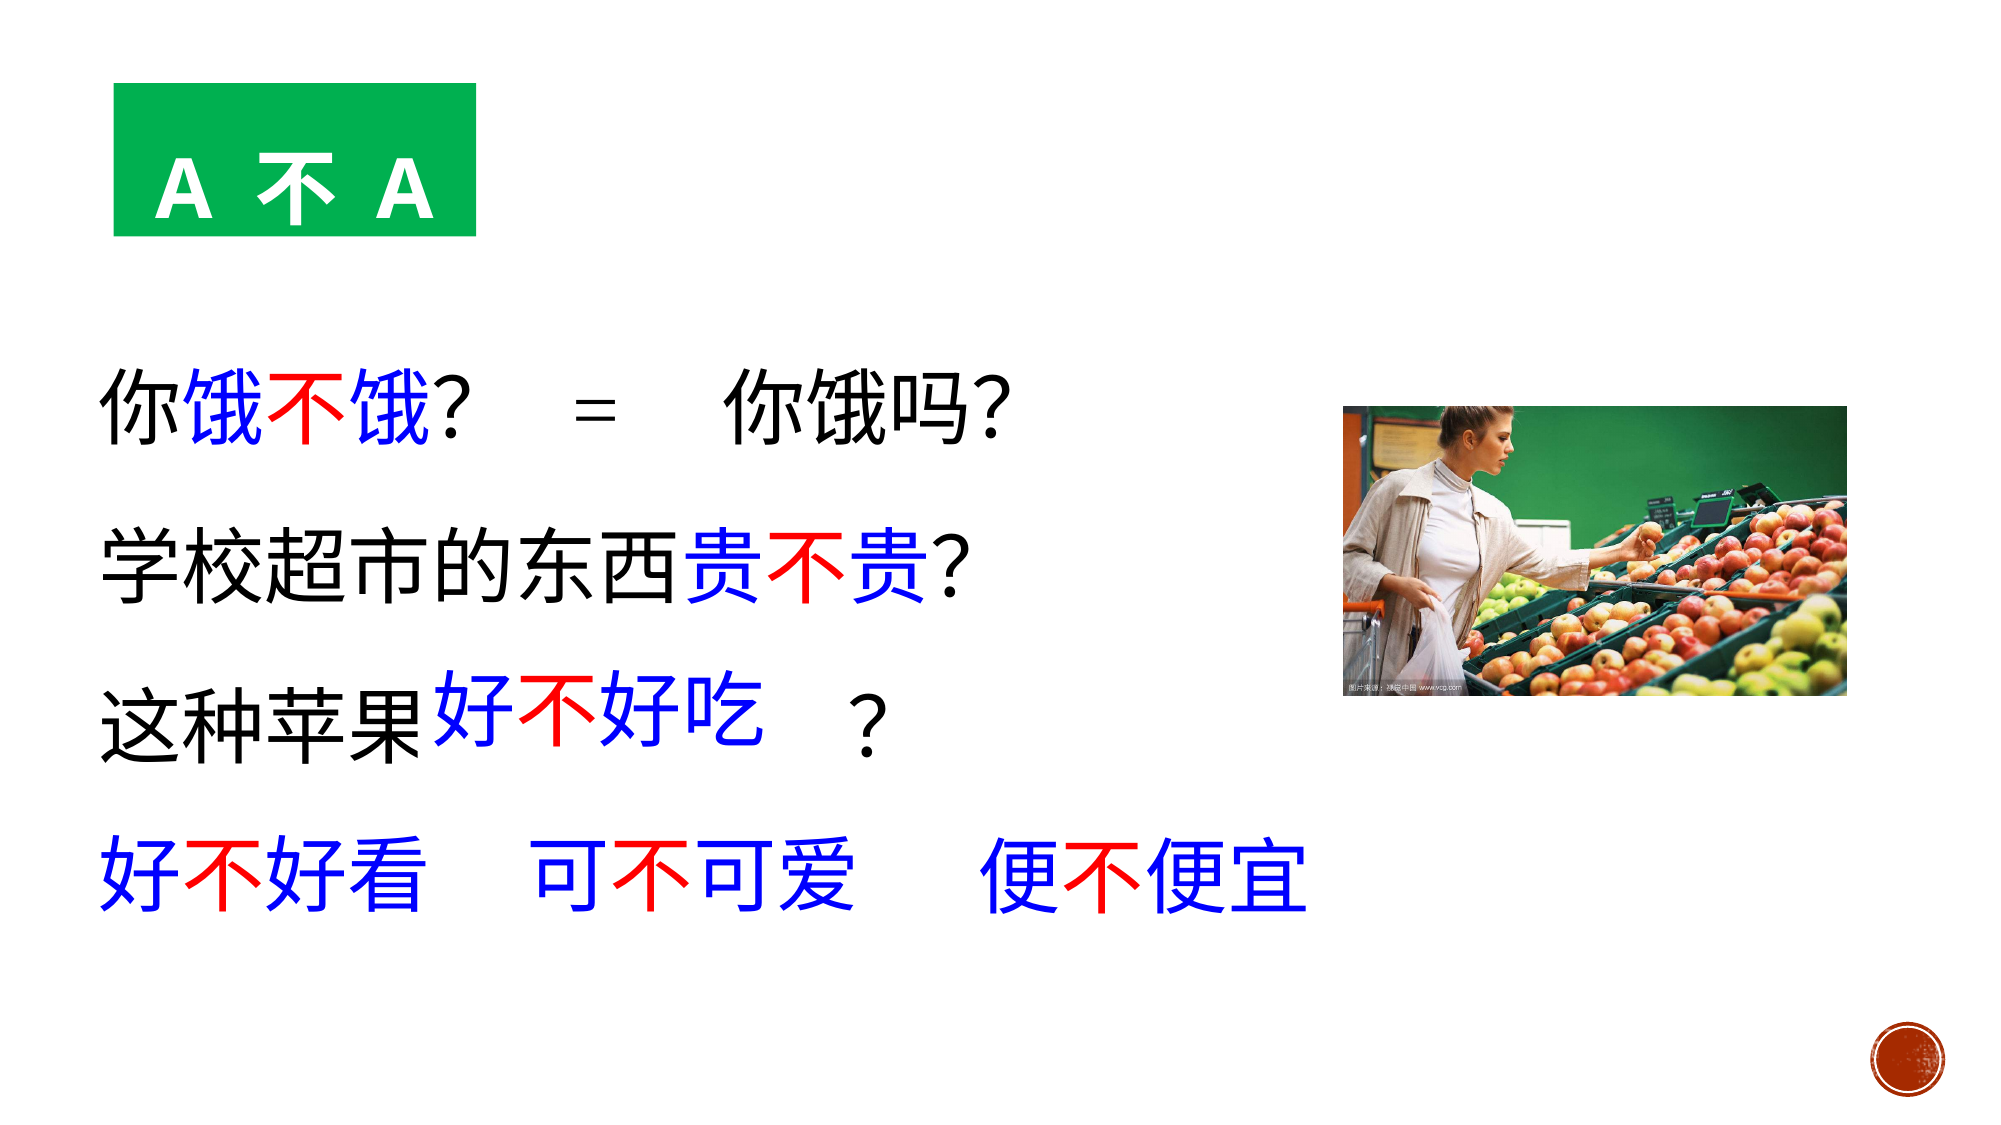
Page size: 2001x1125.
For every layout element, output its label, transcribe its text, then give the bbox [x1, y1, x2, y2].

text_box A 不 A [113, 82, 477, 237]
picture [1343, 406, 1847, 696]
text_box 好不好吃 [417, 649, 846, 765]
text_box 你饿不饿？ = 你饿吗？ 学校超市的东西贵不贵？ 这种苹果好吃不好吃？ [83, 287, 1893, 782]
text_box 好不好看 [83, 814, 511, 930]
text_box 可不可爱 [511, 814, 941, 930]
text_box 便不便宜 [962, 816, 1392, 932]
